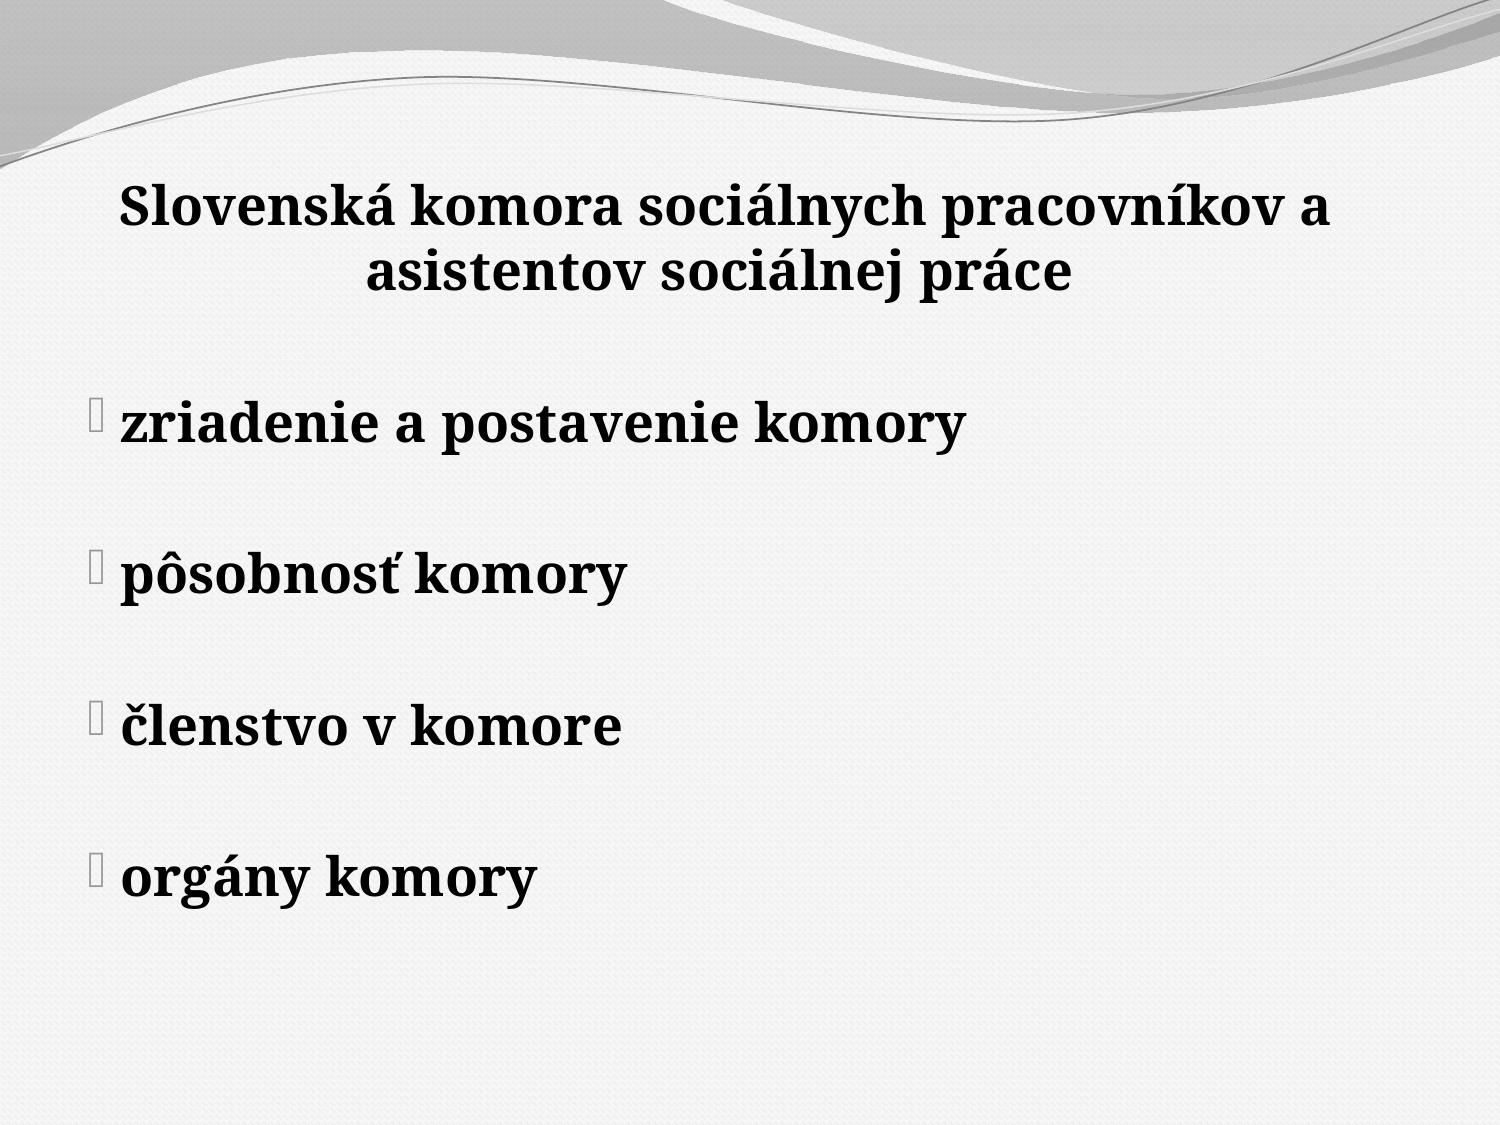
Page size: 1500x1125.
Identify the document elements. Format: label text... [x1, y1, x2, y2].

subtitle Slovenská komora sociálnych pracovníkov a asistentov sociálnej práce zriadenie a postavenie komory pôsobnosť komory členstvo v komore orgány komory [87, 164, 1376, 997]
